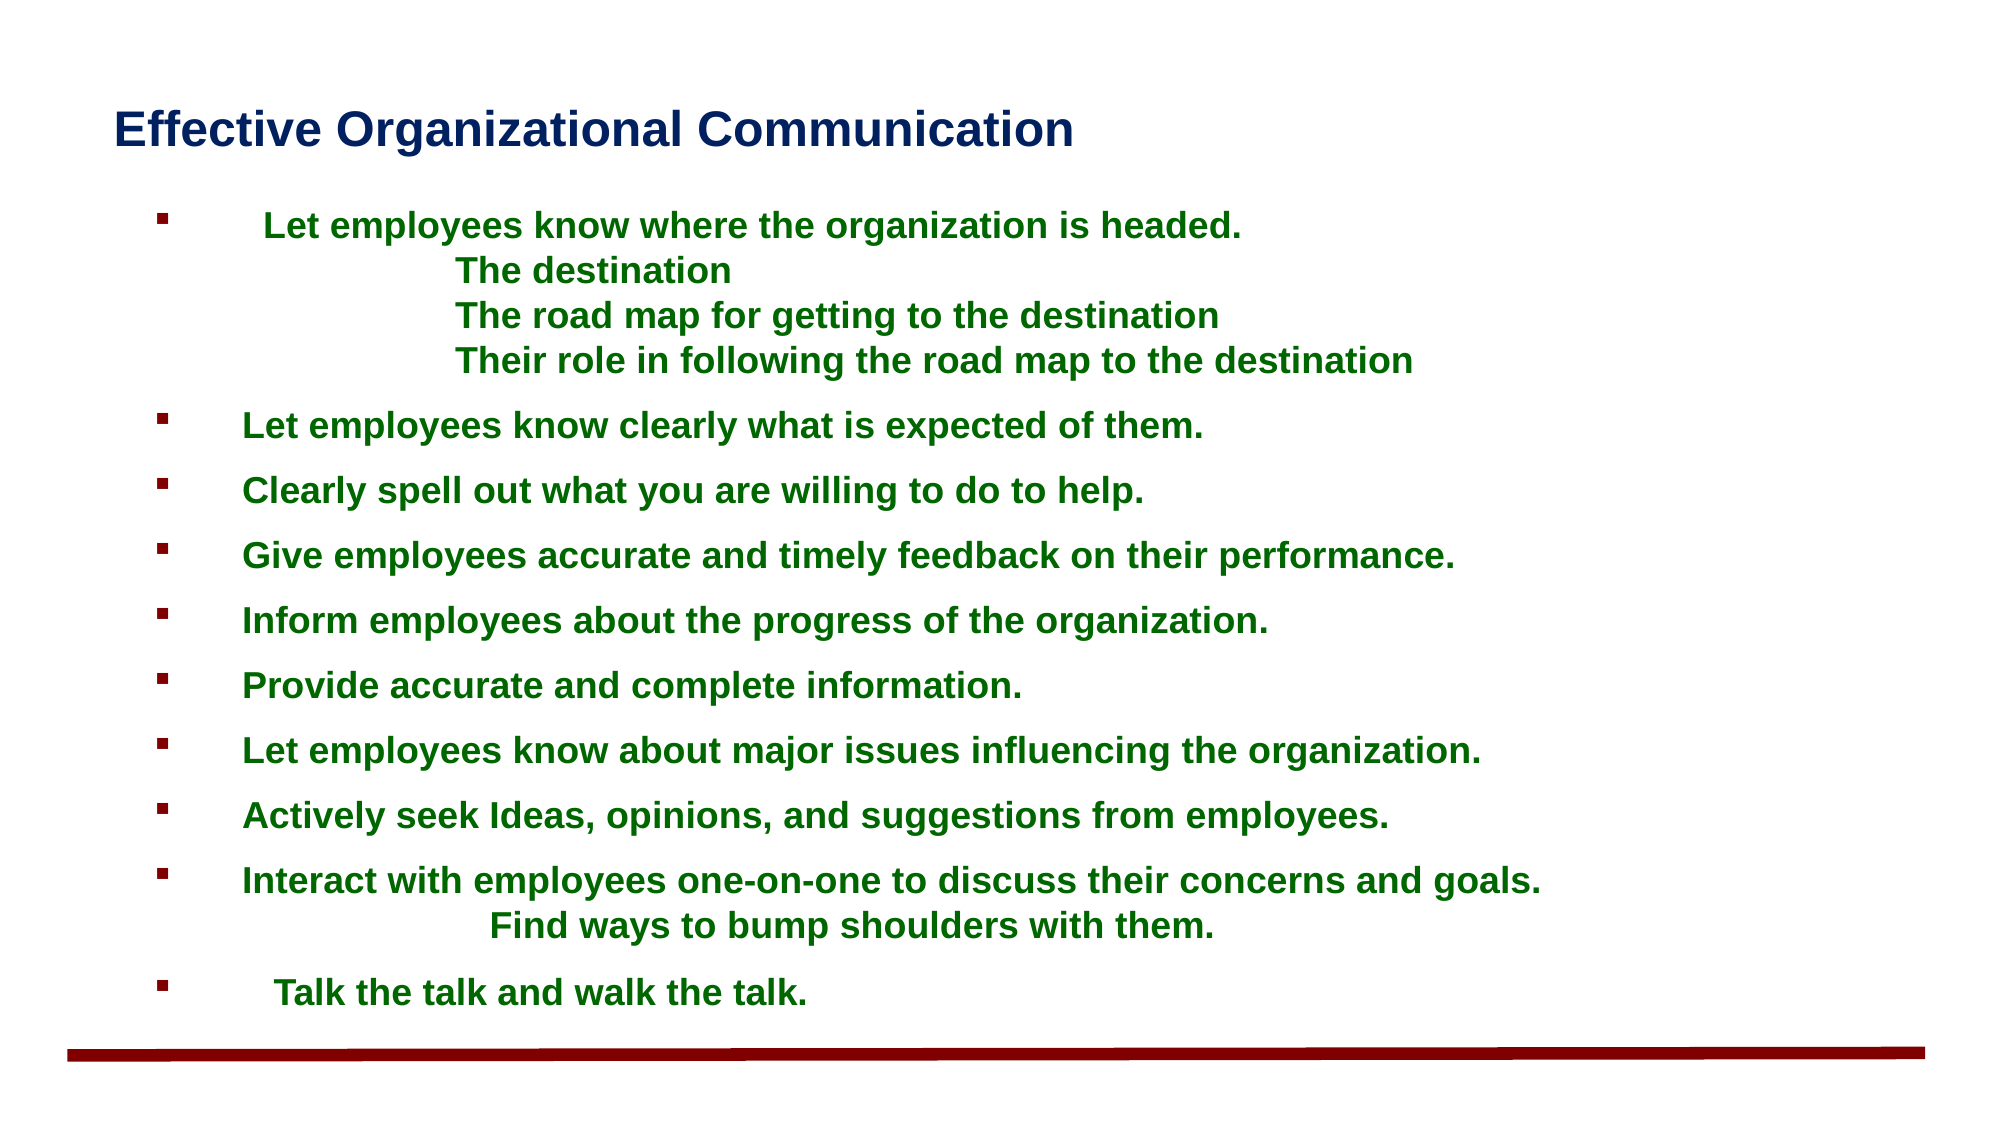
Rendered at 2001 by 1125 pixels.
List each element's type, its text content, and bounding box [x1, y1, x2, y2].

text_box Effective Organizational Communication Let employees know where the organization is headed. The destination The road map for getting to the destination Their role in following the road map to the destination Let employees know clearly what is expected of them. Clearly spell out what you are willing to do to help. Give employees accurate and timely feedback on their performance. Inform employees about the progress of the organization. Provide accurate and complete information. Let employees know about major issues influencing the organization. Actively seek Ideas, opinions, and suggestions from employees. Interact with employees one-on-one to discuss their concerns and goals. Find ways to bump shoulders with them. Talk the talk and walk the talk. [99, 88, 1910, 1021]
